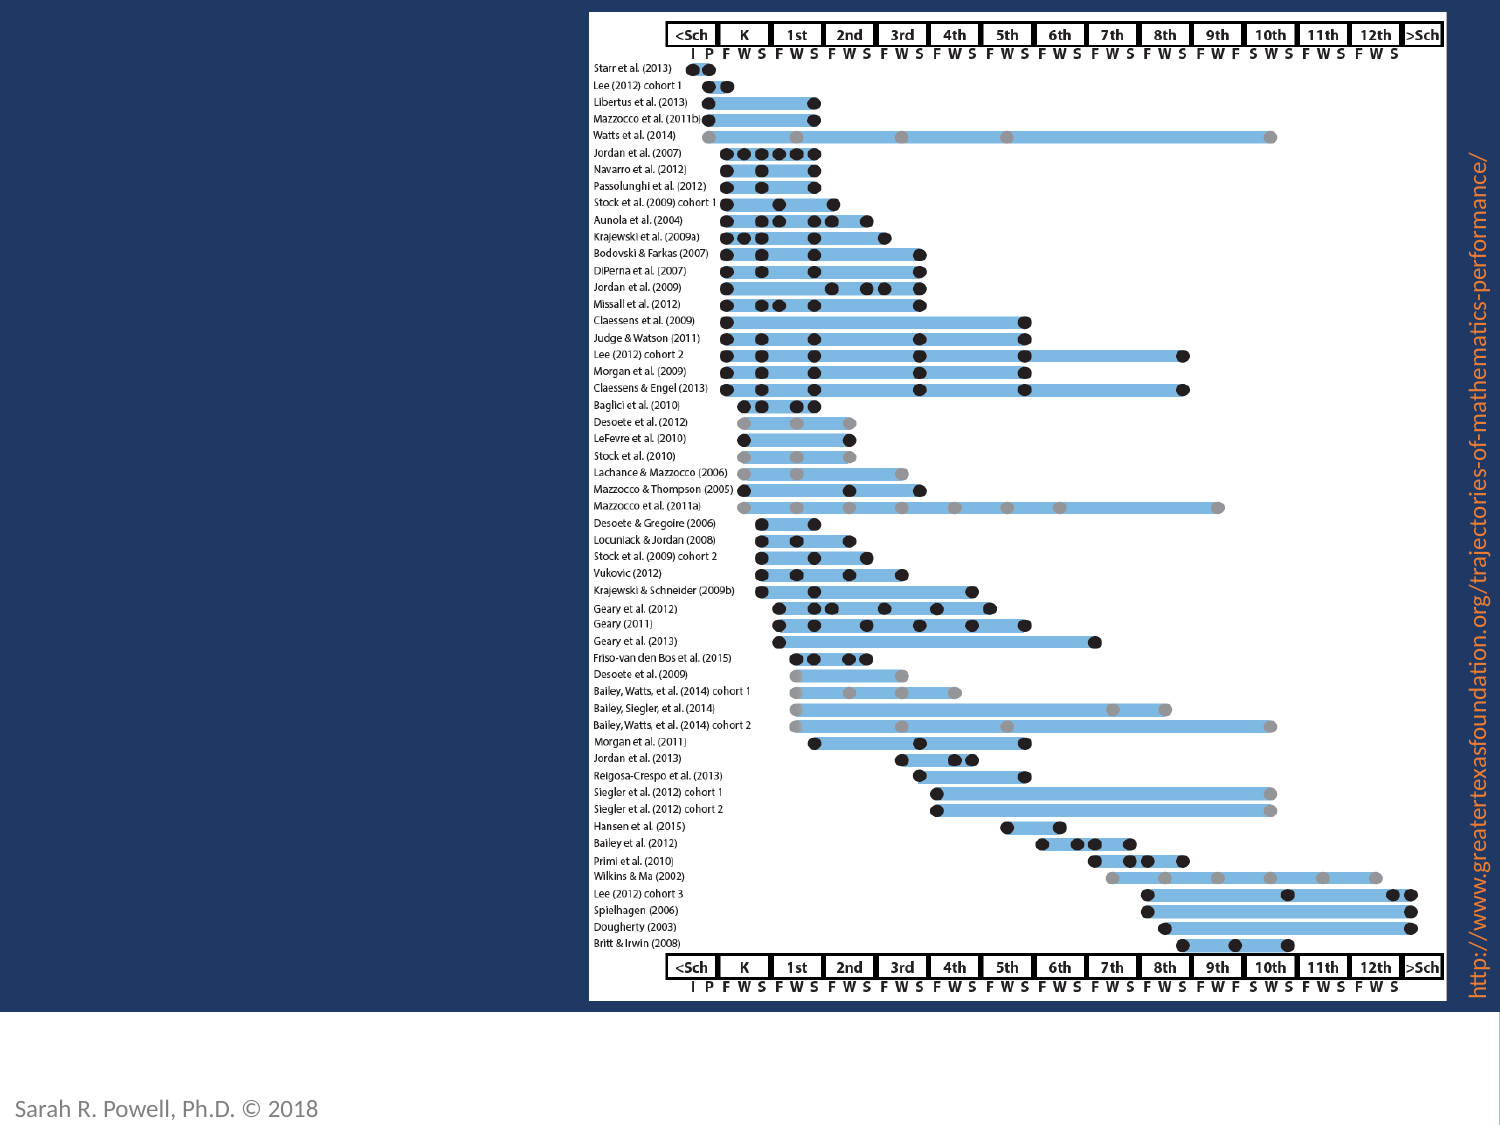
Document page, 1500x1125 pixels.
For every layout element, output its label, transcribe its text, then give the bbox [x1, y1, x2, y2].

picture [589, 12, 1447, 1001]
text_box http://www.greatertexasfoundation.org/trajectories-of-mathematics-performance/ [1453, 0, 1499, 1015]
